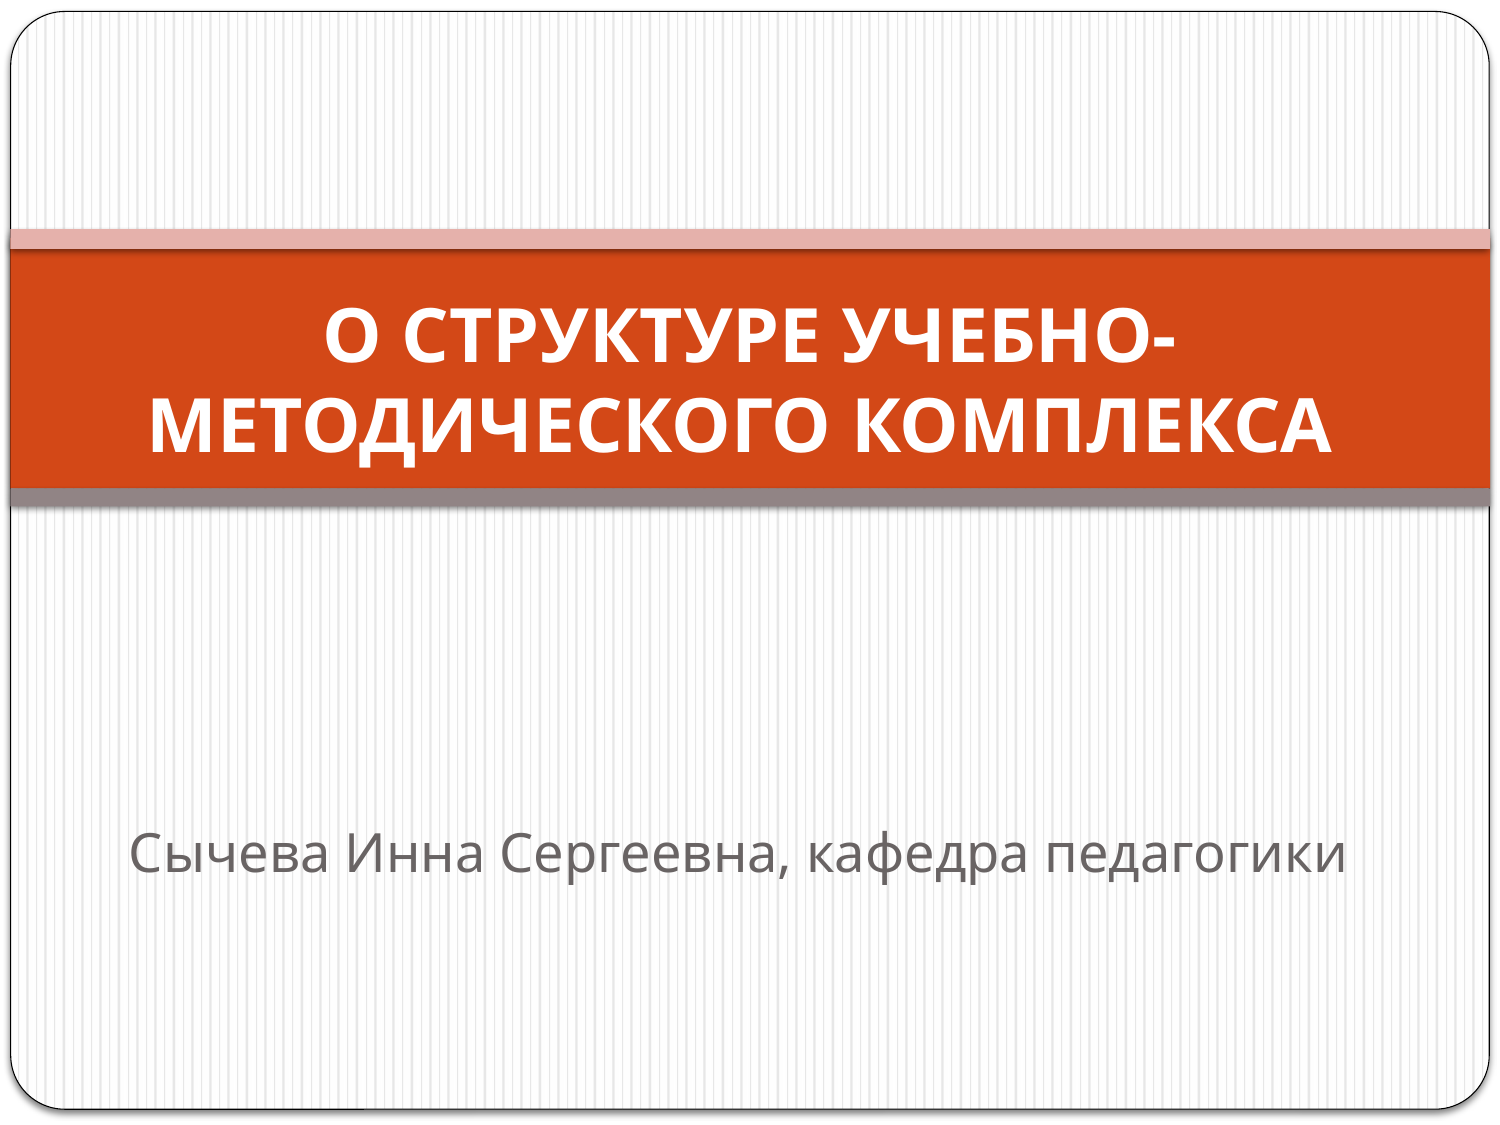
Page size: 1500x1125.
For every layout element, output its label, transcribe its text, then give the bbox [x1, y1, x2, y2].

title О СТРУКТУРЕ УЧЕБНО-МЕТОДИЧЕСКОГО КОМПЛЕКСА [112, 172, 1388, 591]
subtitle Сычева Инна Сергеевна, кафедра педагогики [76, 810, 1402, 1057]
